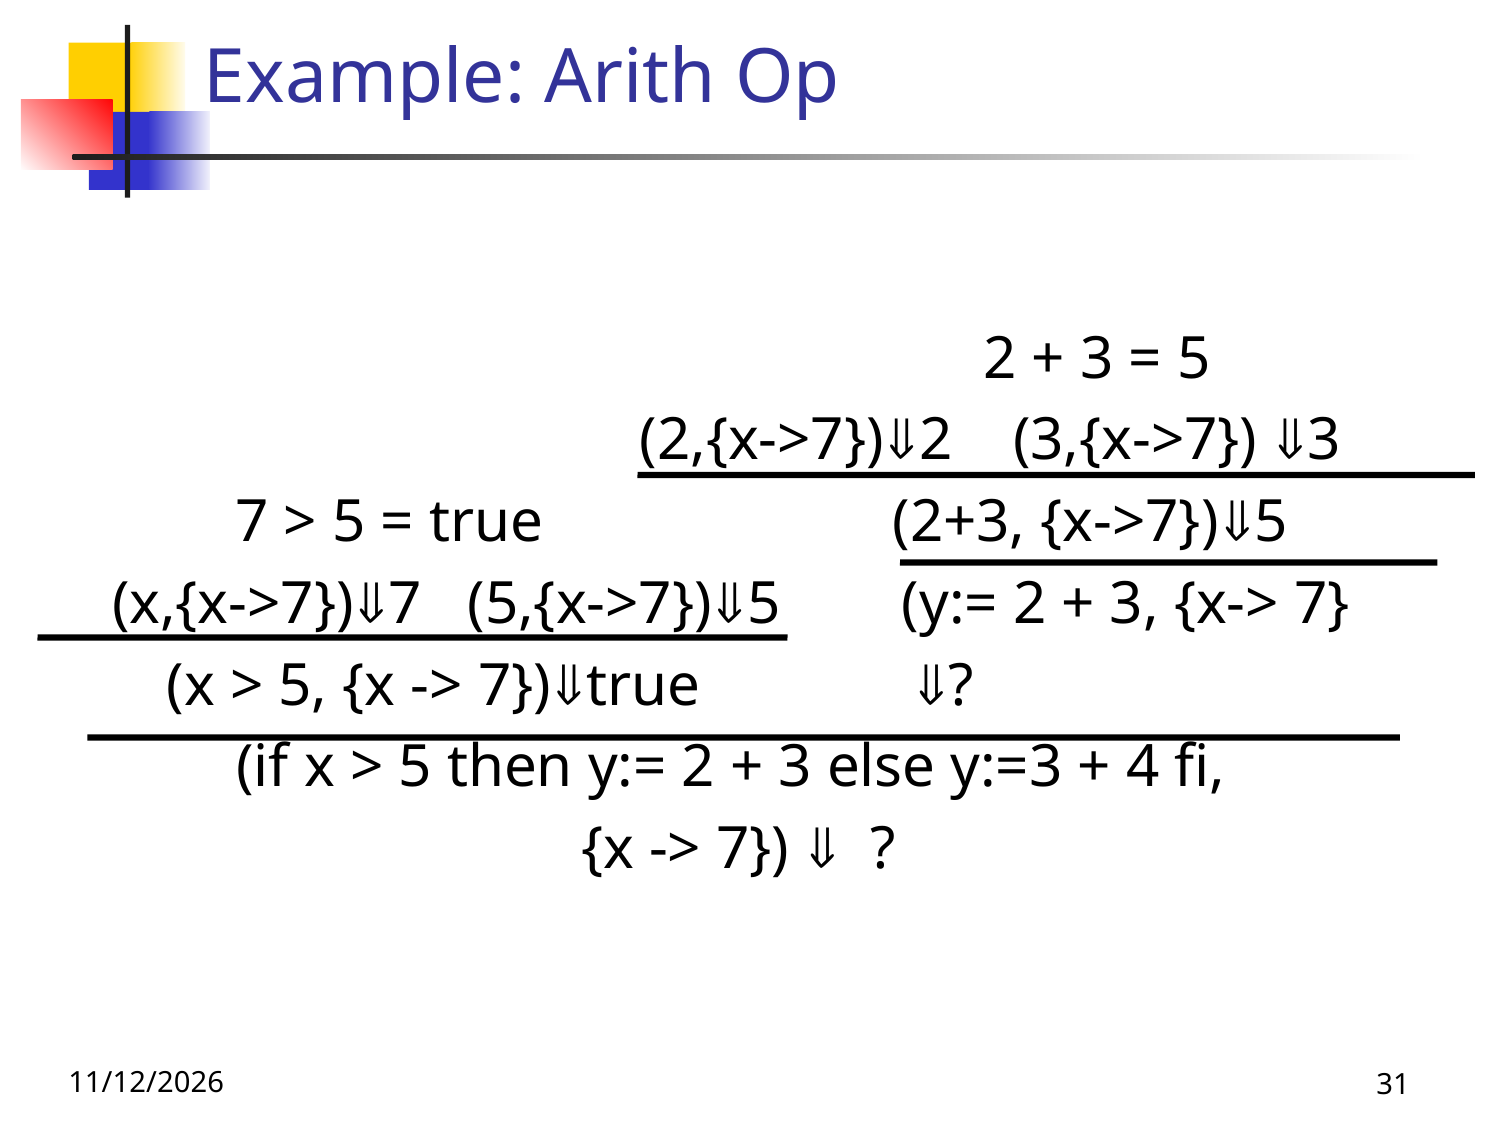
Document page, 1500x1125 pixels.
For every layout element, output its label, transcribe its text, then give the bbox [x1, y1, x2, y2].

title Example: Arith Op [188, 26, 1468, 125]
slide_number 31 [1112, 1075, 1426, 1113]
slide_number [53, 1075, 367, 1111]
list 2 + 3 = 5 (2,{x->7})2 (3,{x->7}) 3 7 > 5 = true (2+3, {x->7})5 (x,{x->7})7 (5,{x->7})5 (y:= 2 + 3, {x-> 7} (x > 5, {x -> 7})true ? {x->7, y->5} (if x > 5 then y:= 2 + 3 else y:=3 + 4 fi, {x -> 7})  ? {x->7, y->5} [0, 312, 1463, 1075]
